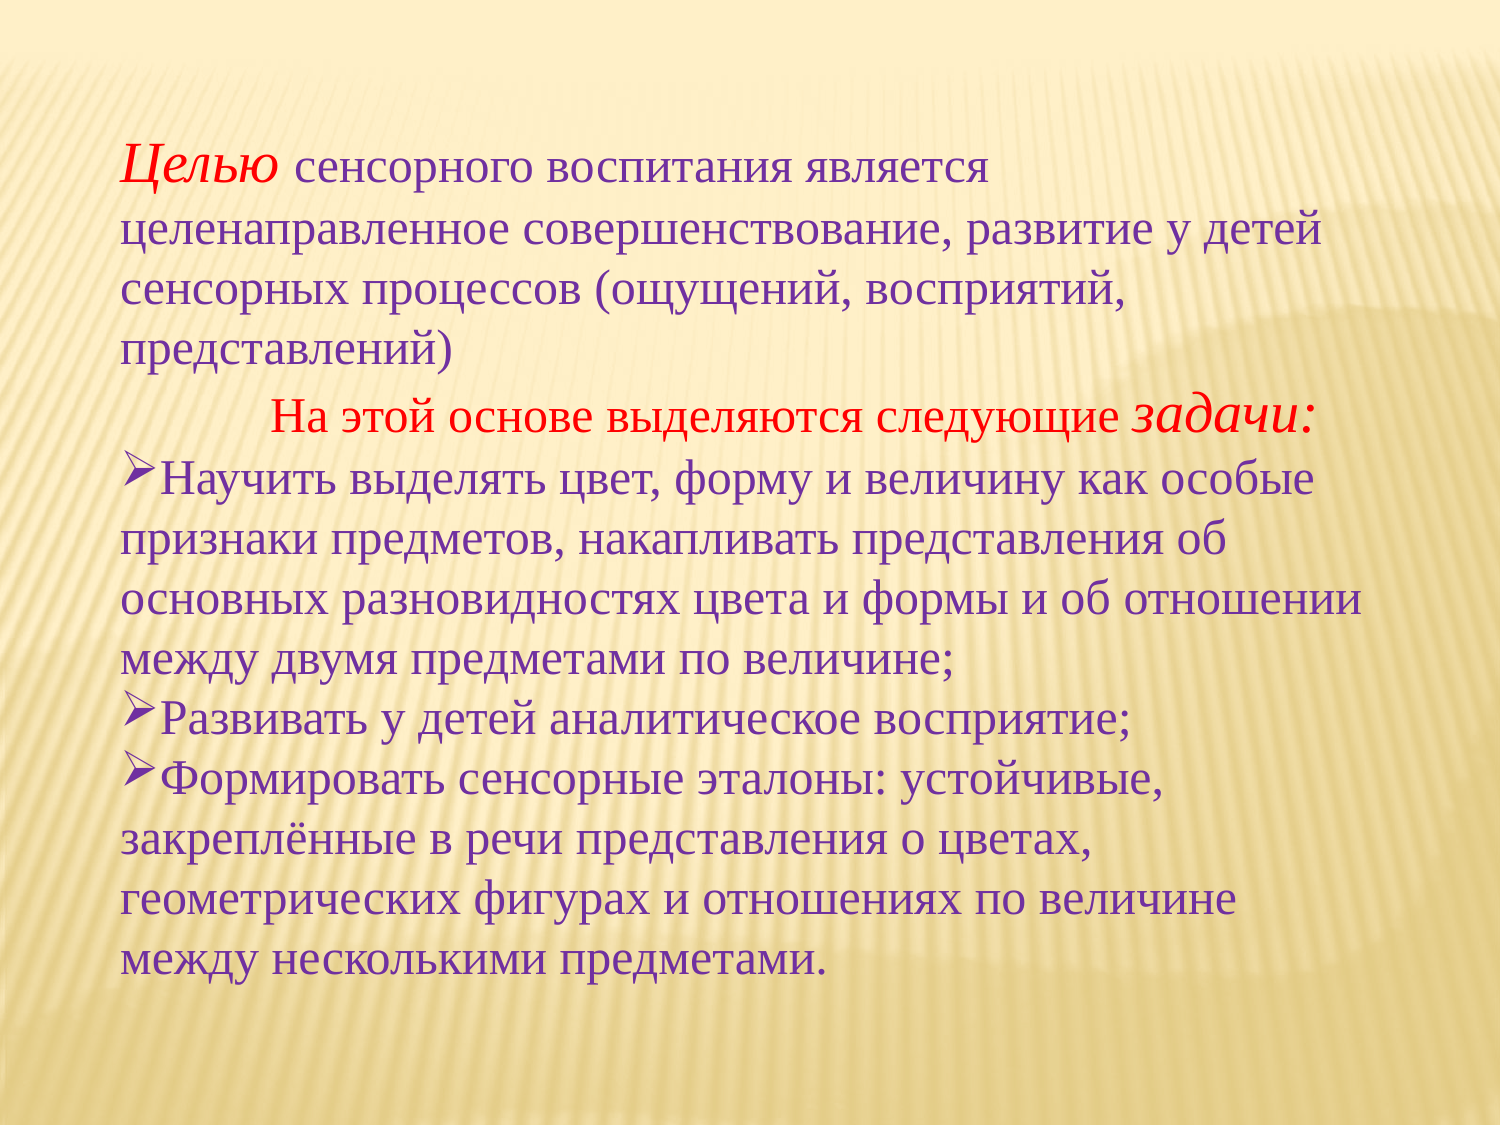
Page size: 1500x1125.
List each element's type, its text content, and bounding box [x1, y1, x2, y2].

text_box Целью сенсорного воспитания является целенаправленное совершенствование, развитие у детей сенсорных процессов (ощущений, восприятий, представлений) На этой основе выделяются следующие задачи: Научить выделять цвет, форму и величину как особые признаки предметов, накапливать представления об основных разновидностях цвета и формы и об отношении между двумя предметами по величине; Развивать у детей аналитическое восприятие; Формировать сенсорные эталоны: устойчивые, закреплённые в речи представления о цветах, геометрических фигурах и отношениях по величине между несколькими предметами. [105, 117, 1395, 1073]
